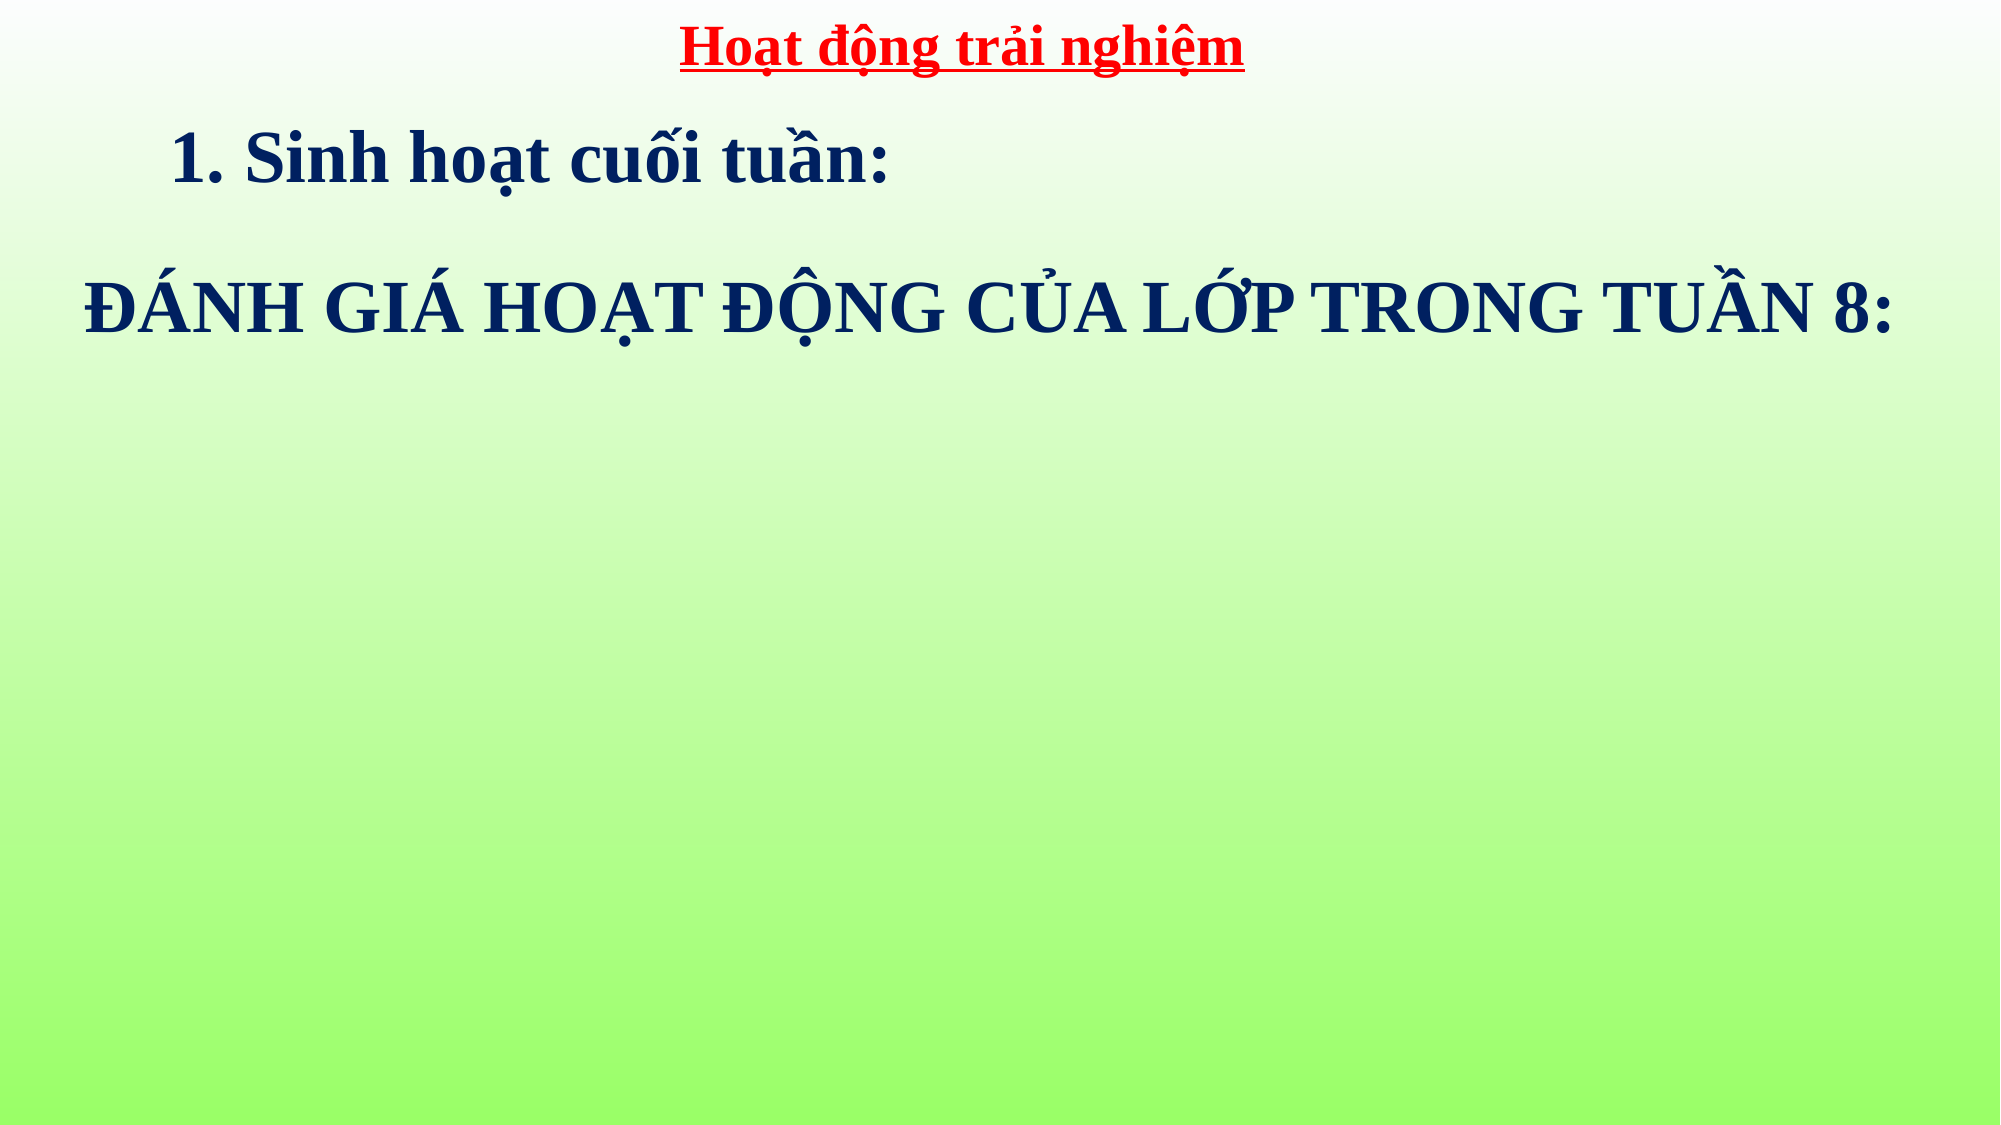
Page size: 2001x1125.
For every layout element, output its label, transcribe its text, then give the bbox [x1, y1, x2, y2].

text_box ĐÁNH GIÁ HOẠT ĐỘNG CỦA LỚP TRONG TUẦN 8: [68, 249, 1931, 355]
text_box Hoạt động trải nghiệm [399, 0, 1525, 85]
text_box 1. Sinh hoạt cuối tuần: [154, 99, 927, 205]
